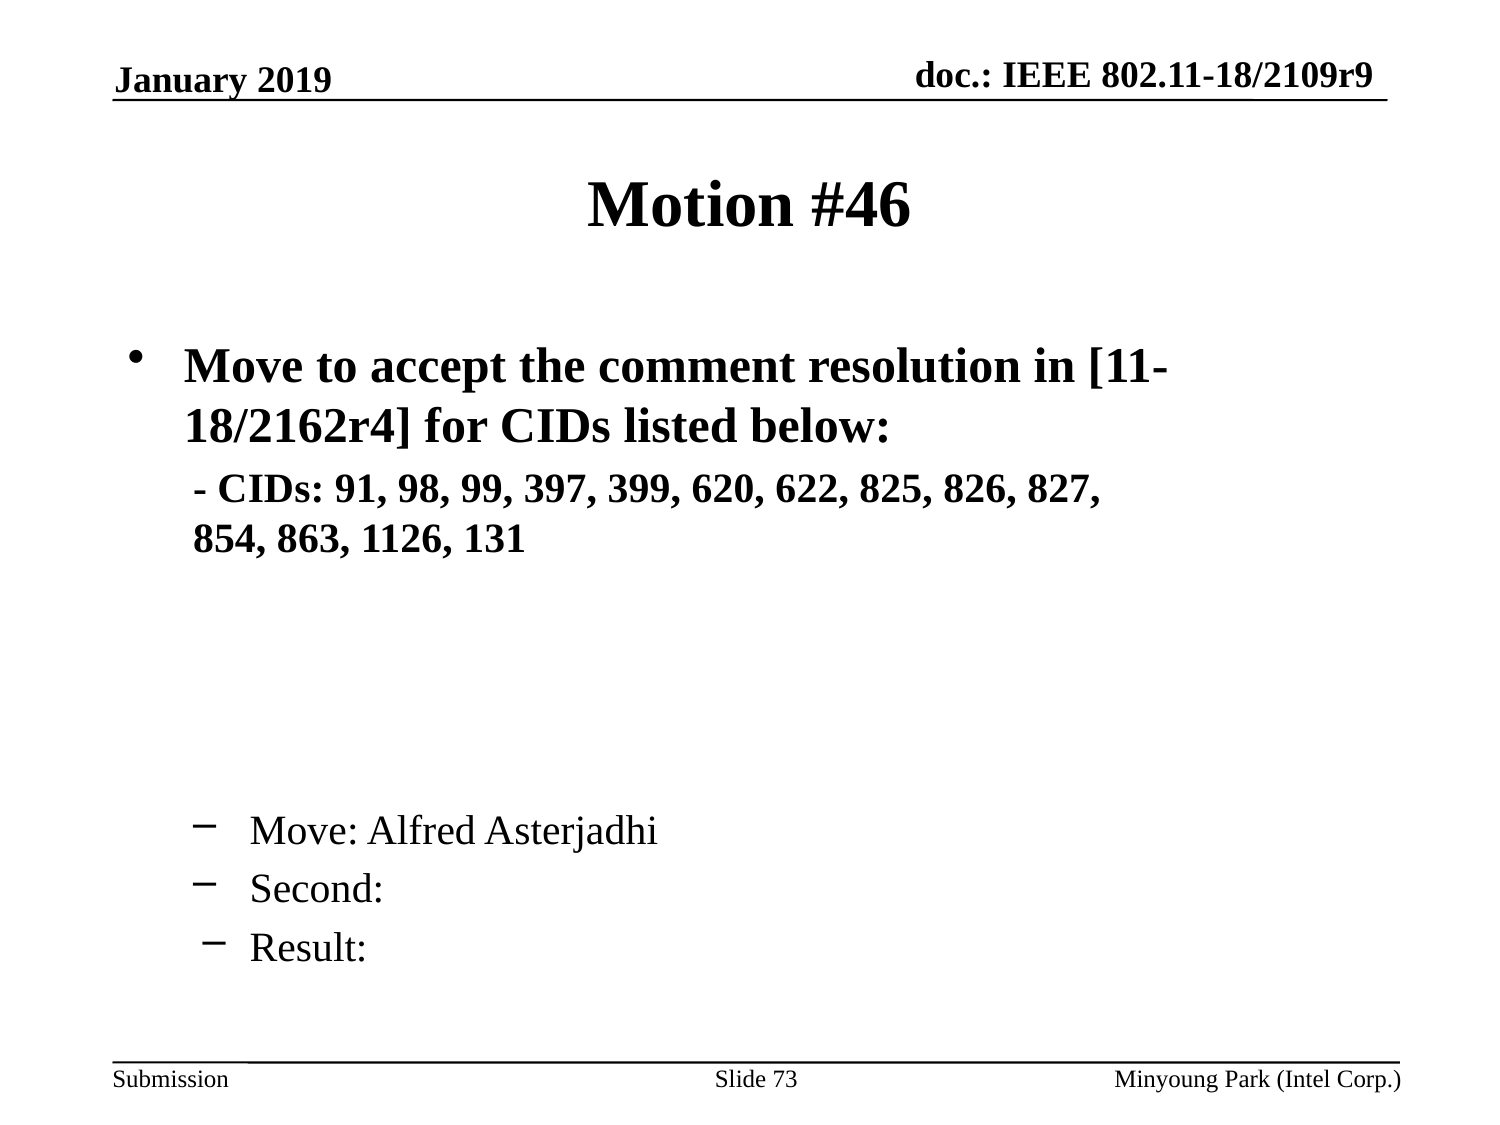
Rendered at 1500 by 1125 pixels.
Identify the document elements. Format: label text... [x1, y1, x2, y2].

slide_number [114, 54, 335, 101]
list Move to accept the comment resolution in [11-18/2162r4] for CIDs listed below: - CIDs: 91, 98, 99, 397, 399, 620, 622, 825, 826, 827, 854, 863, 1126, 131 Move: Alfred Asterjadhi Second: Result: [112, 324, 1388, 1000]
title Motion #46 [112, 112, 1388, 288]
slide_number Slide 73 [712, 1061, 800, 1093]
footer Minyoung Park (Intel Corp.) [949, 1061, 1402, 1093]
